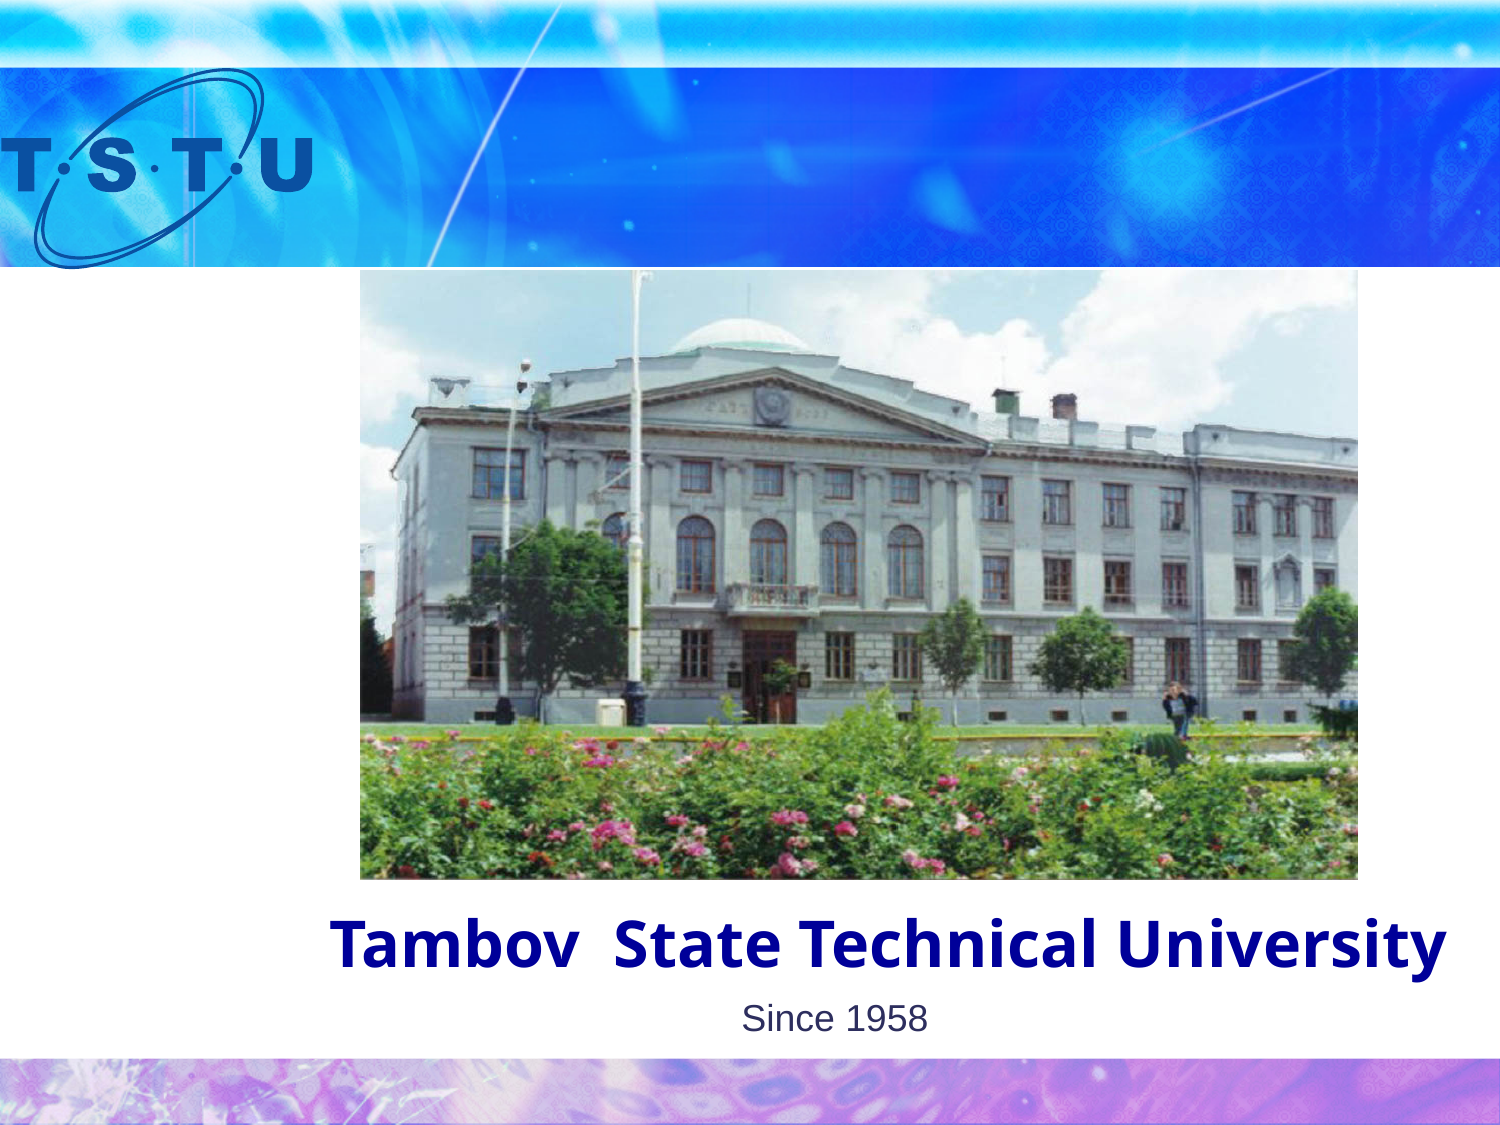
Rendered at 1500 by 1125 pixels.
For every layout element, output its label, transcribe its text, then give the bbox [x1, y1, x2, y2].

title [0, 267, 1500, 1059]
text_box Tambov State Technical University [112, 847, 1463, 1035]
picture [0, 0, 1500, 271]
picture [359, 269, 1359, 880]
picture [0, 1059, 1500, 1125]
text_box Since 1958 [726, 986, 944, 1047]
